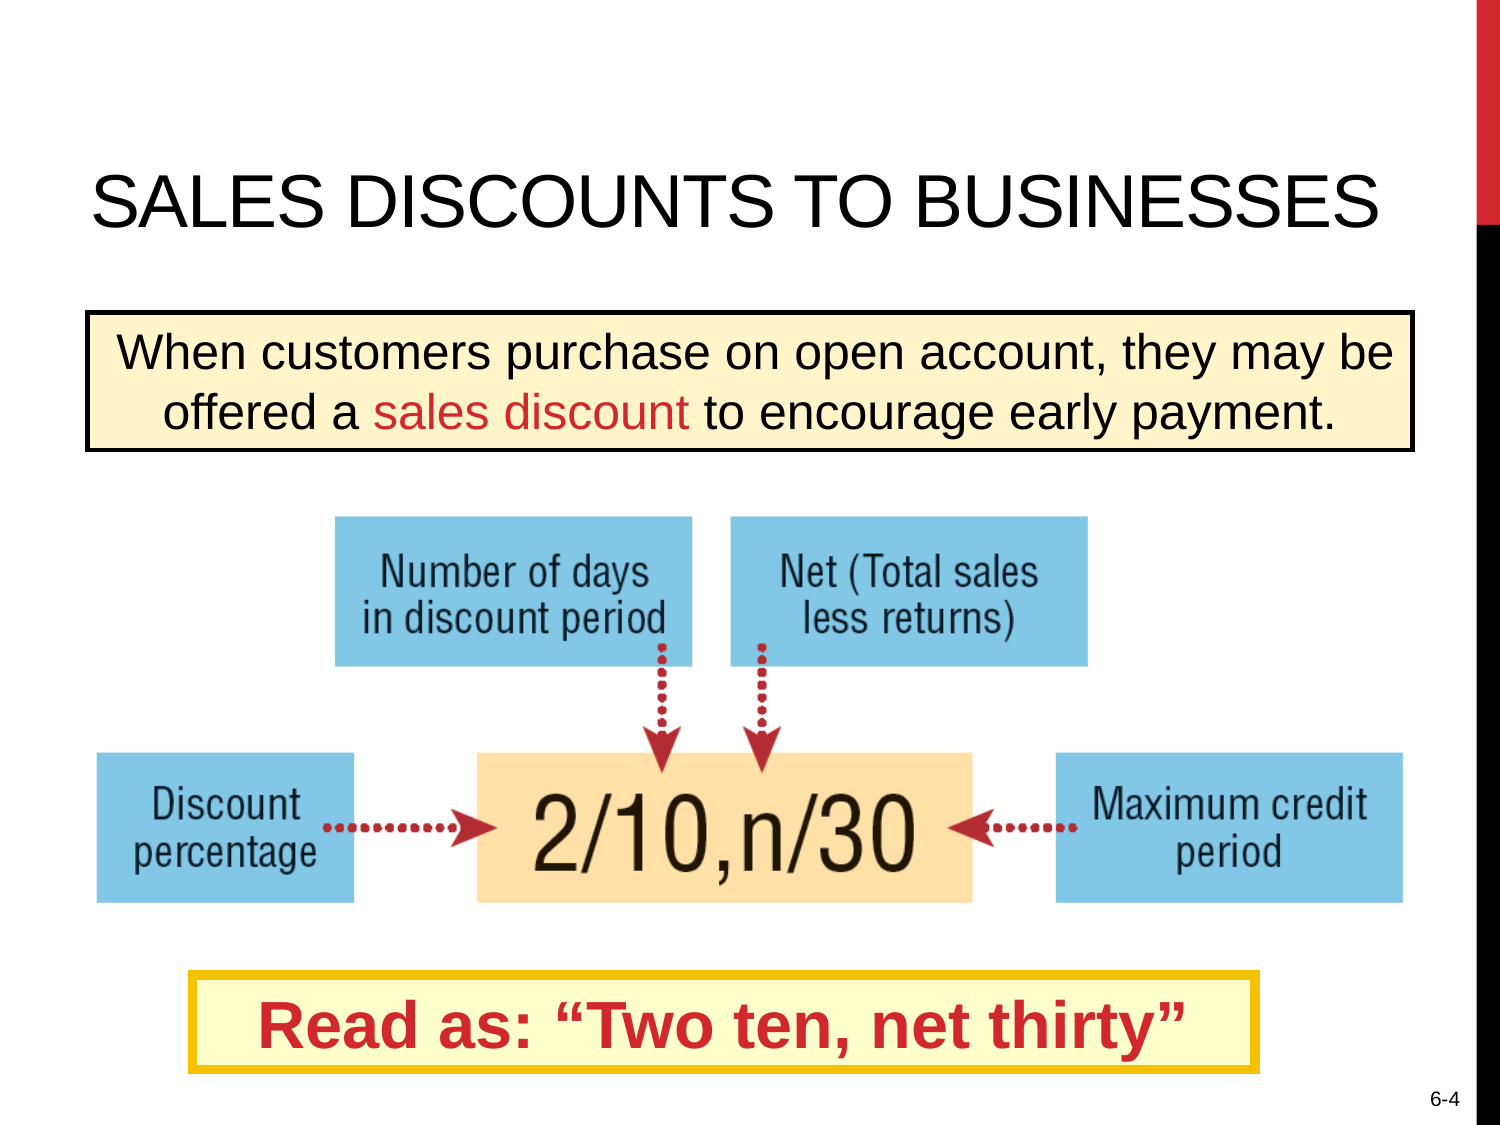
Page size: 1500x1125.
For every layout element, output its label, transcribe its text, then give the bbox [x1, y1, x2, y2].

footer 6-4 [1200, 1078, 1475, 1125]
title Sales Discounts to Businesses [75, 24, 1450, 250]
list When customers purchase on open account, they may be offered a sales discount to encourage early payment. [87, 312, 1413, 369]
picture [69, 374, 1422, 921]
text_box Read as: “Two ten, net thirty” [192, 974, 1255, 1070]
